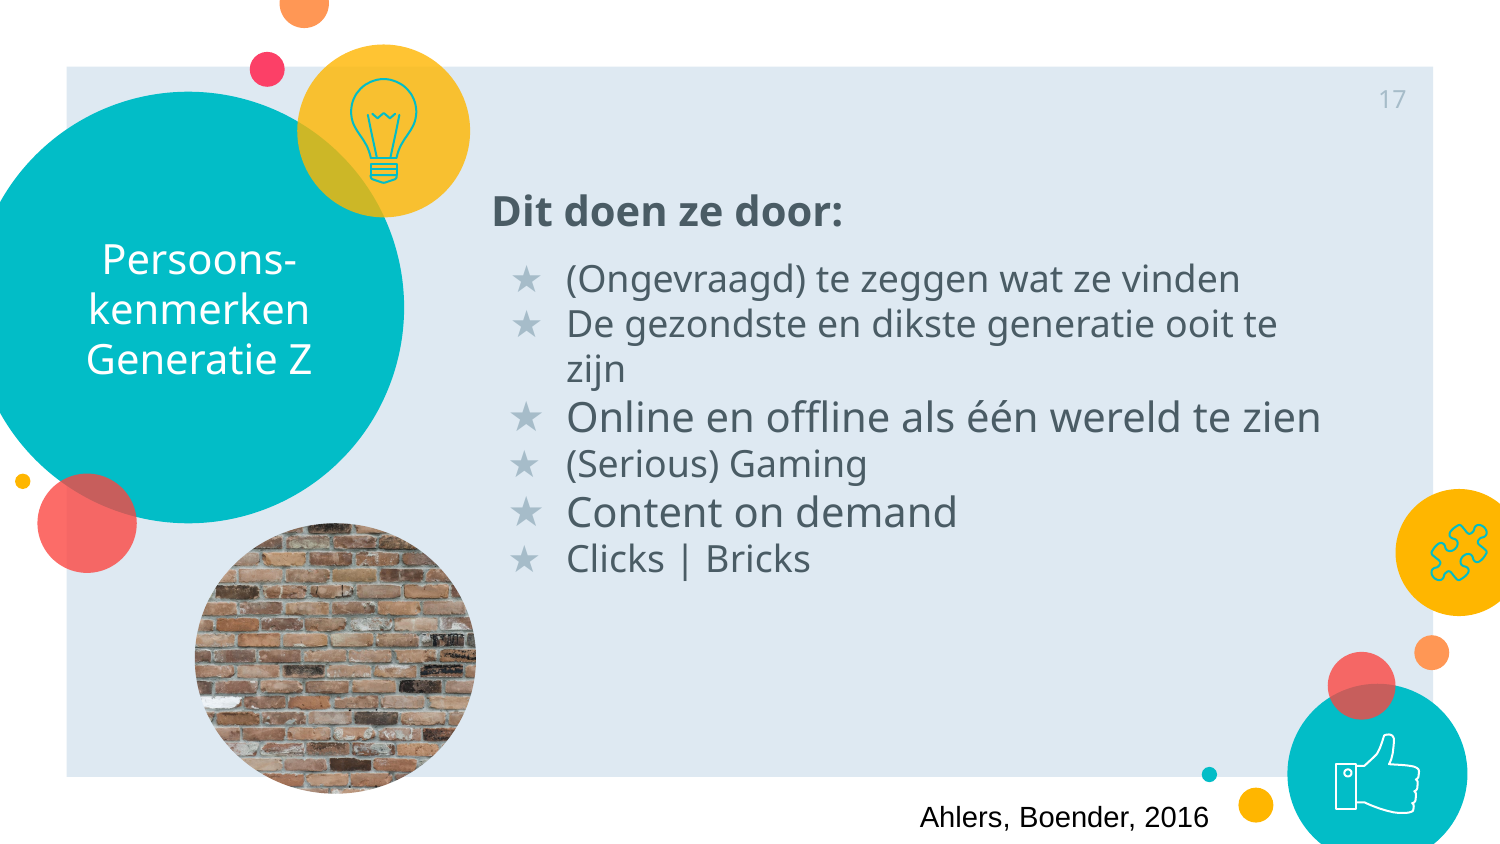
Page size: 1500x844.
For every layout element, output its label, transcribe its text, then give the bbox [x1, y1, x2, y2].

slide_number 17 [1331, 68, 1422, 134]
picture [194, 522, 477, 794]
title Persoons- kenmerken Generatie Z [23, 91, 375, 524]
list Dit doen ze door: (Ongevraagd) te zeggen wat ze vinden De gezondste en dikste generatie ooit te zijn Online en offline als één wereld te zien (Serious) Gaming Content on demand Clicks | Bricks [476, 169, 1345, 706]
text_box Ahlers, Boender, 2016 [904, 783, 1257, 838]
